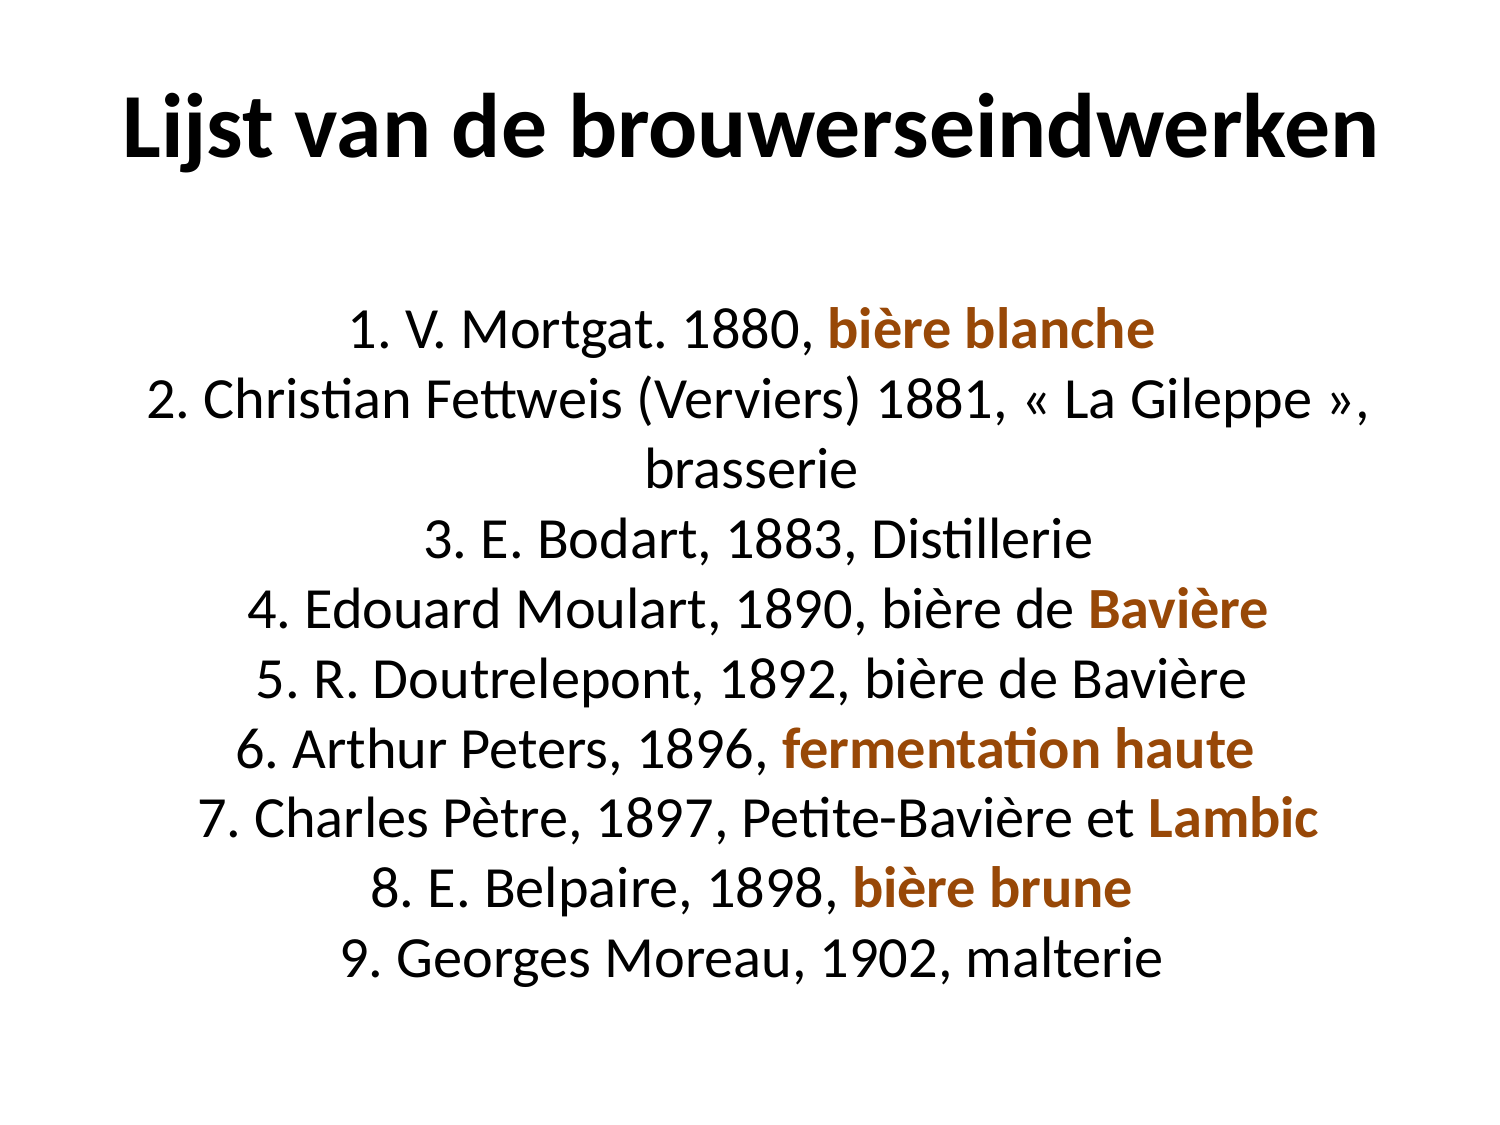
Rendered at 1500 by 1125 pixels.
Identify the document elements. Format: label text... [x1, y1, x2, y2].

title Lijst van de brouwerseindwerken 1. V. Mortgat. 1880, bière blanche 2. Christian Fettweis (Verviers) 1881, « La Gileppe », brasserie 3. E. Bodart, 1883, Distillerie 4. Edouard Moulart, 1890, bière de Bavière 5. R. Doutrelepont, 1892, bière de Bavière 6. Arthur Peters, 1896, fermentation haute 7. Charles Pètre, 1897, Petite-Bavière et Lambic 8. E. Belpaire, 1898, bière brune 9. Georges Moreau, 1902, malterie [76, 42, 1427, 1083]
